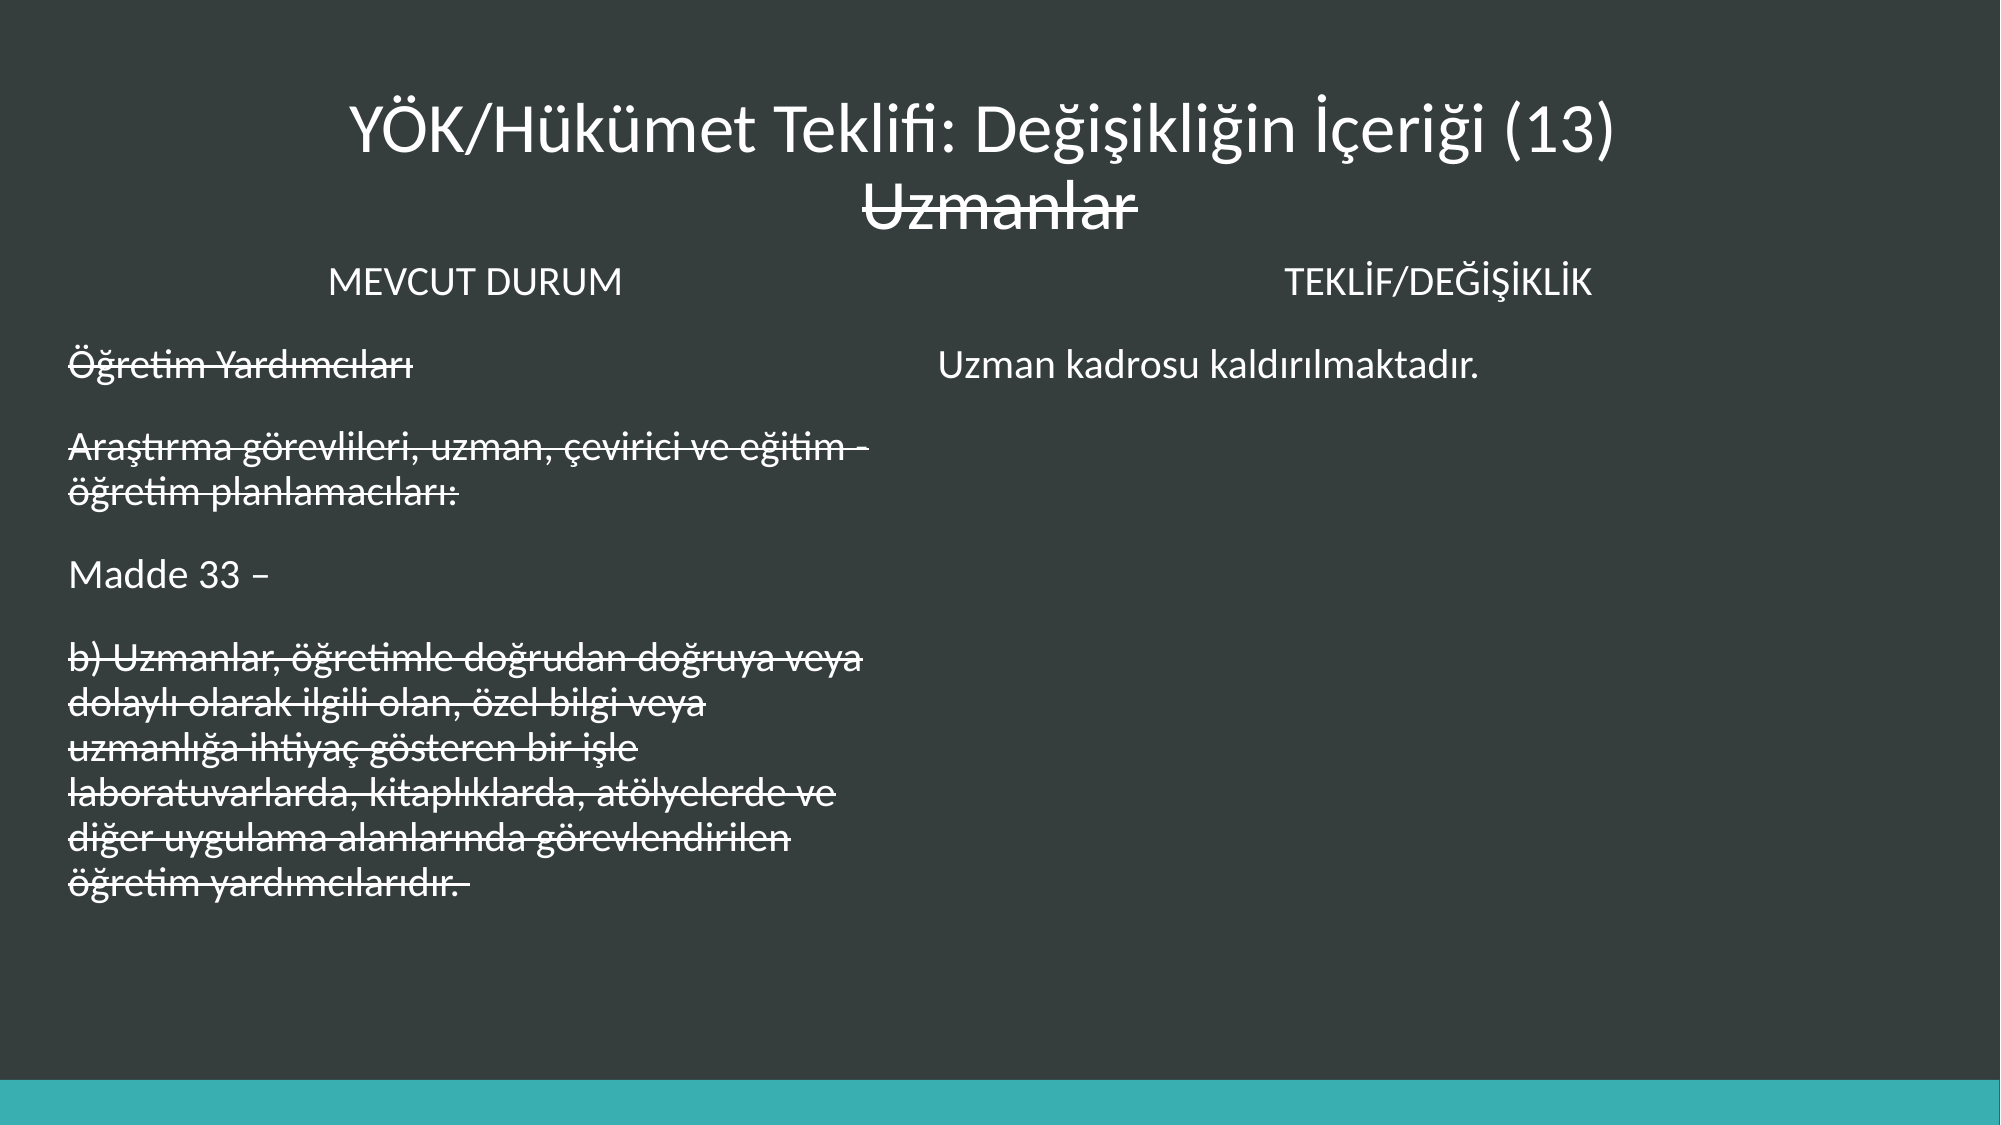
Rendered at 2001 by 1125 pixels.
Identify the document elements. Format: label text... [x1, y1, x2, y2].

text_box TEKLİF/DEĞİŞİKLİK Uzman kadrosu kaldırılmaktadır. [915, 252, 1955, 990]
title YÖK/Hükümet Teklifi: Değişikliğin İçeriği (13) Uzmanlar [219, 76, 1780, 253]
list MEVCUT DURUM Öğretim Yardımcıları Araştırma görevlileri, uzman, çevirici ve eğitim - öğretim planlamacıları: Madde 33 – b) Uzmanlar, öğretimle doğrudan doğruya veya dolaylı olarak ilgili olan, özel bilgi veya uzmanlığa ihtiyaç gösteren bir işle laboratuvarlarda, kitaplıklarda, atölyelerde ve diğer uygulama alanlarında görevlendirilen öğretim yardımcılarıdır. [45, 252, 898, 990]
